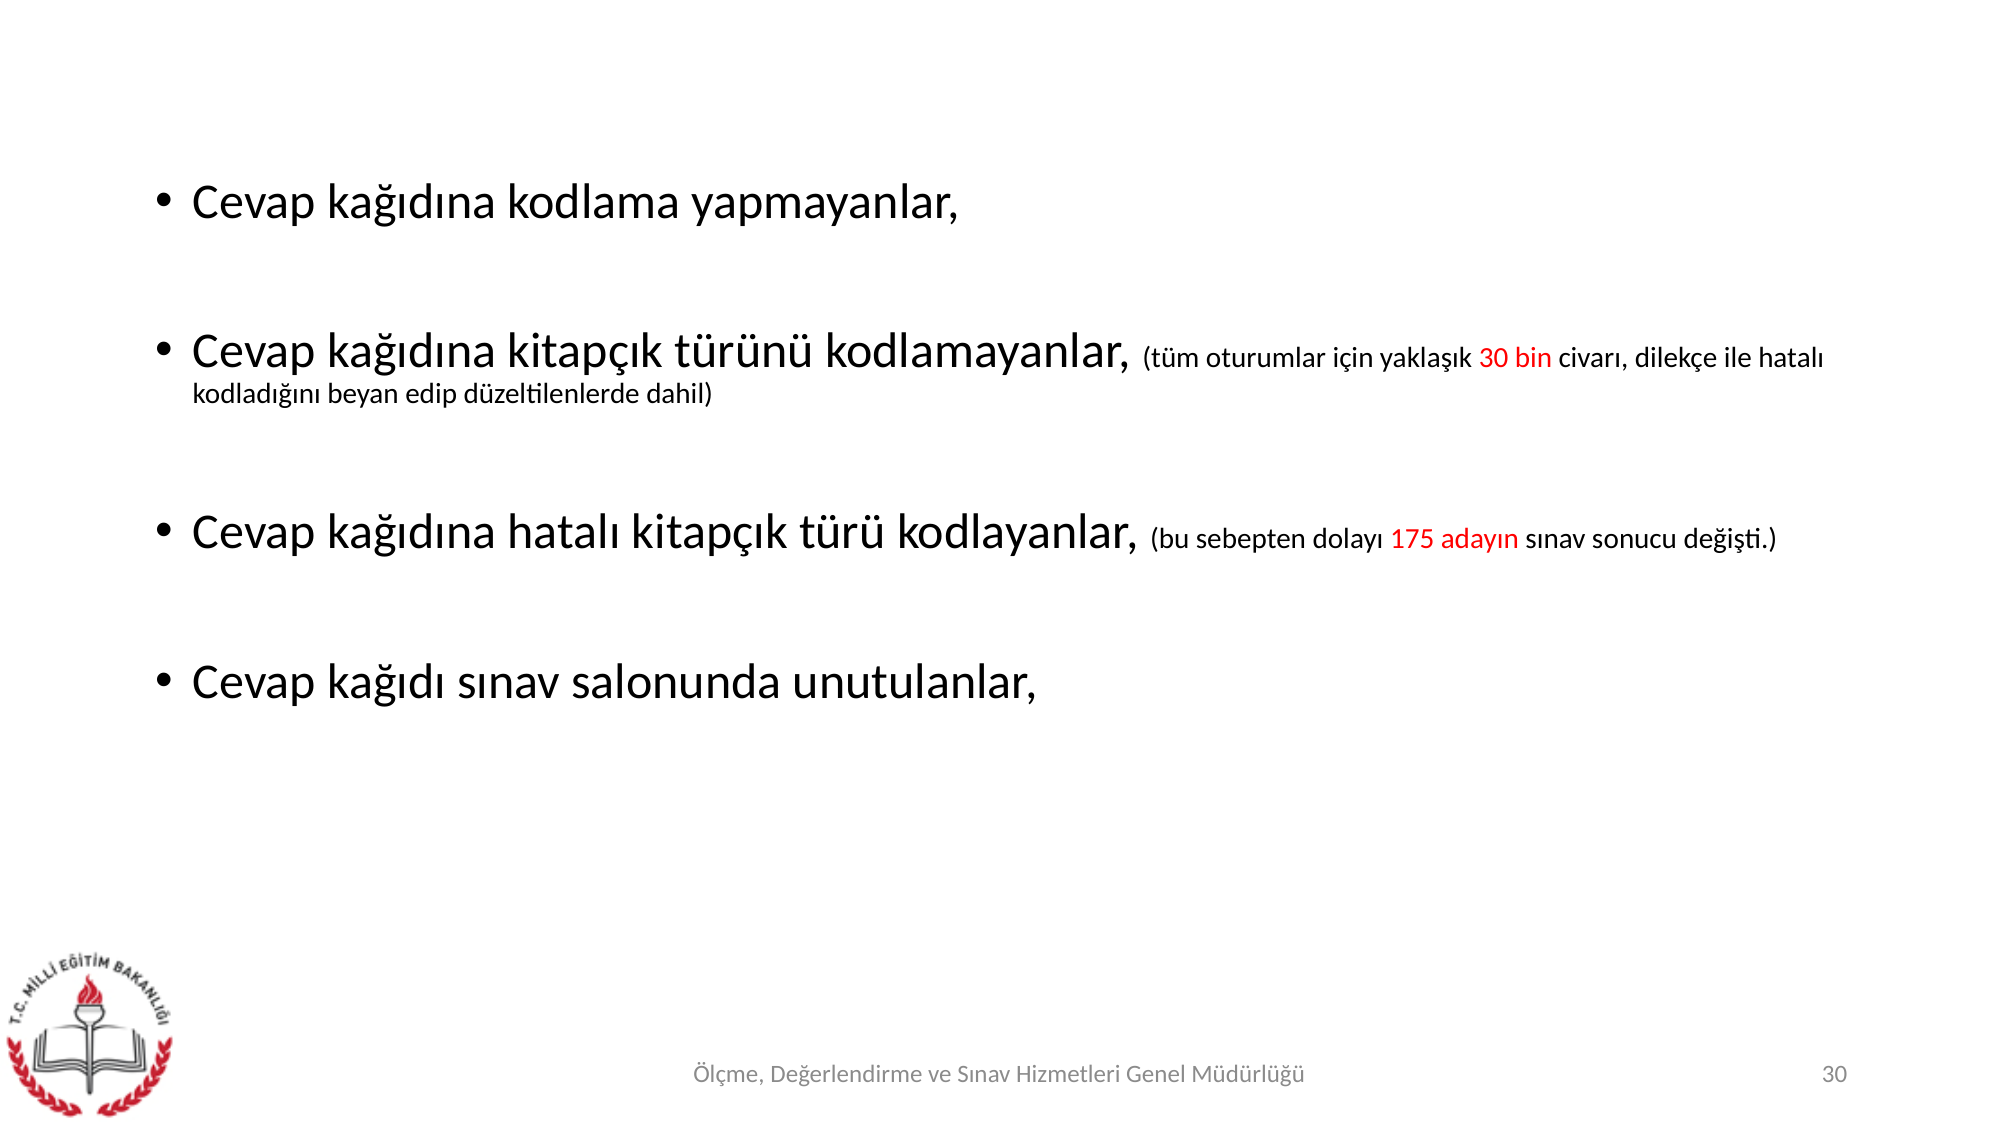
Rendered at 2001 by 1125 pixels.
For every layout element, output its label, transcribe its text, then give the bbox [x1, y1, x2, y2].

picture [0, 947, 178, 1125]
footer Ölçme, Değerlendirme ve Sınav Hizmetleri Genel Müdürlüğü [662, 1042, 1338, 1103]
slide_number 30 [1412, 1042, 1863, 1103]
list Cevap kağıdına kodlama yapmayanlar, Cevap kağıdına kitapçık türünü kodlamayanlar, (tüm oturumlar için yaklaşık 30 bin civarı, dilekçe ile hatalı kodladığını beyan edip düzeltilenlerde dahil) Cevap kağıdına hatalı kitapçık türü kodlayanlar, (bu sebepten dolayı 175 adayın sınav sonucu değişti.) Cevap kağıdı sınav salonunda unutulanlar, [140, 167, 1866, 798]
